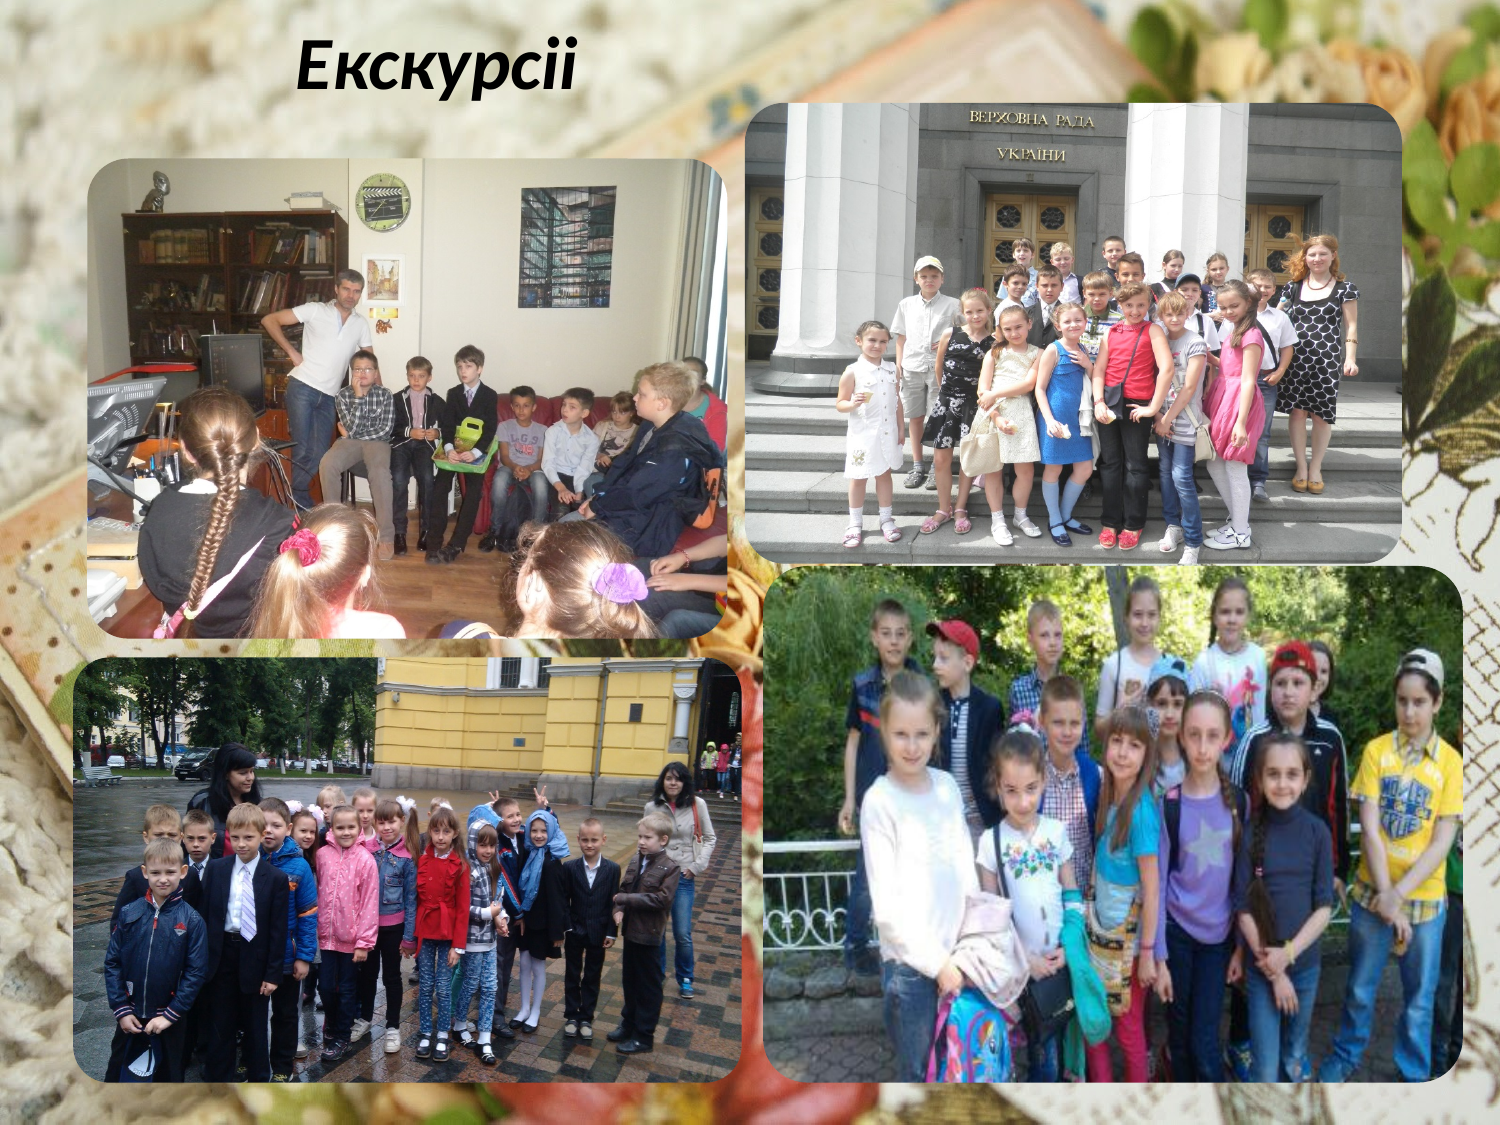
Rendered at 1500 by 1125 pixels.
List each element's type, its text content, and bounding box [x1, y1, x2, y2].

text_box Екскурсіі [280, 7, 742, 112]
picture [0, 0, 1500, 1125]
